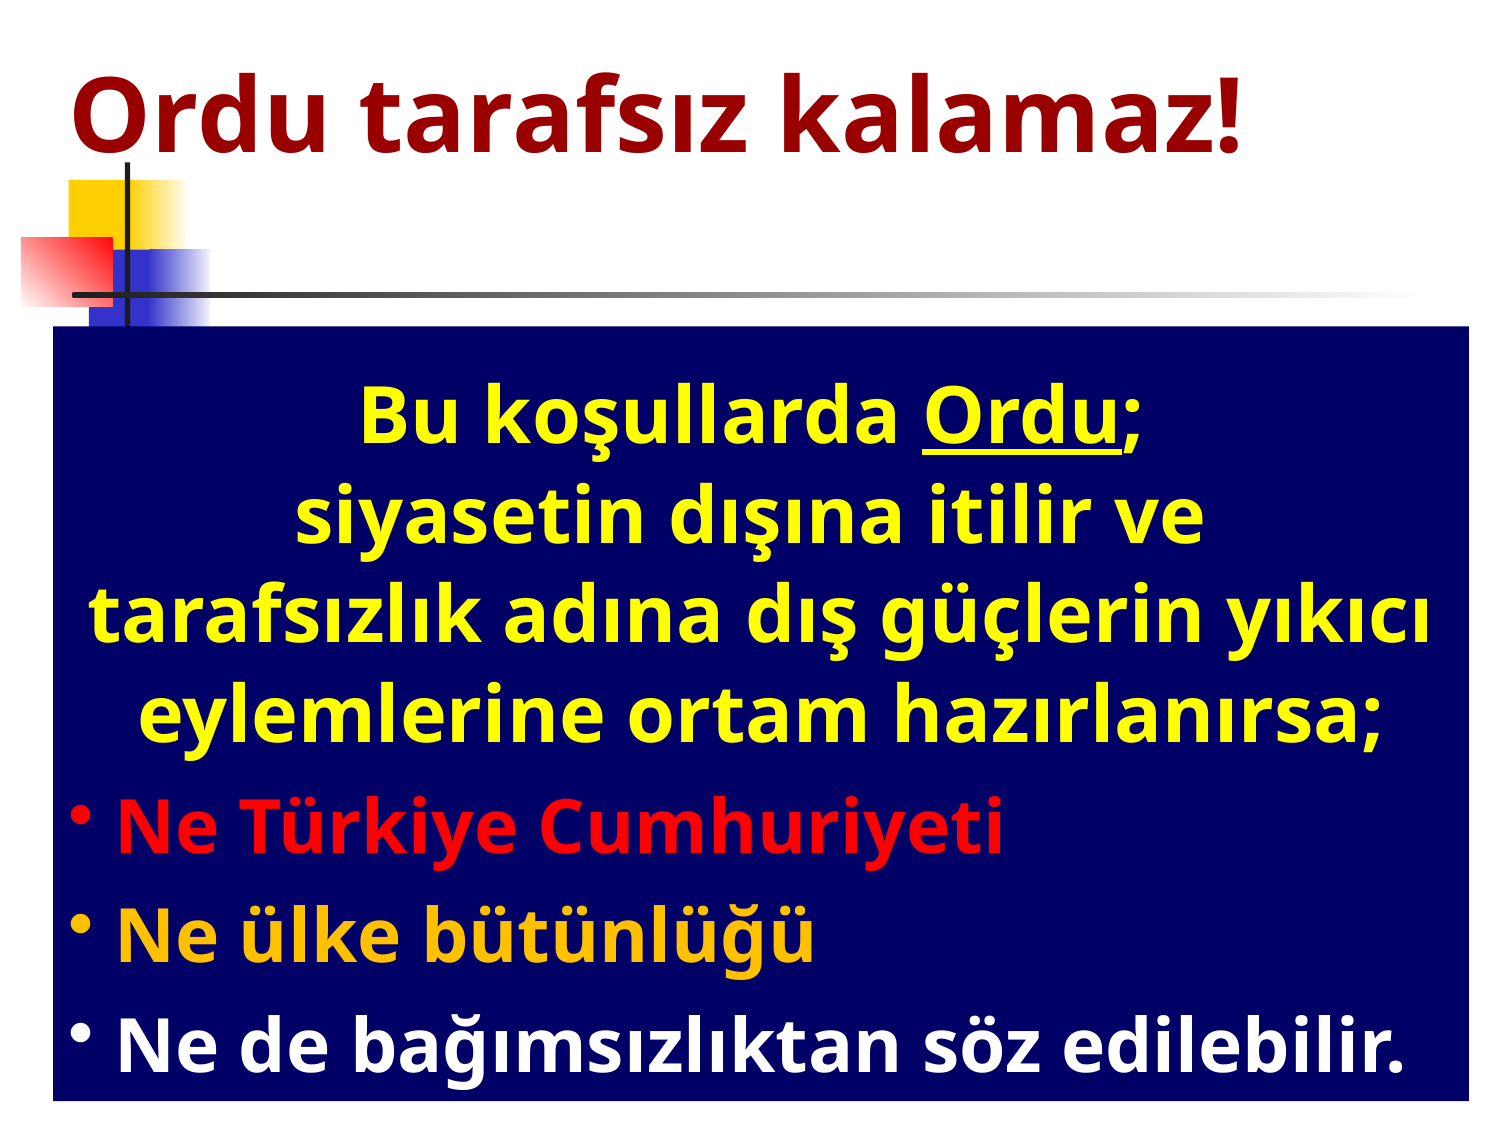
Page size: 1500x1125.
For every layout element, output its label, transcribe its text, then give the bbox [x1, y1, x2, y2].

list Bu koşullarda Ordu; siyasetin dışına itilir ve tarafsızlık adına dış güçlerin yıkıcı eylemlerine ortam hazırlanırsa; Ne Türkiye Cumhuriyeti Ne ülke bütünlüğü Ne de bağımsızlıktan söz edilebilir. [52, 326, 1470, 1102]
title Ordu tarafsız kalamaz! [0, 42, 1500, 181]
